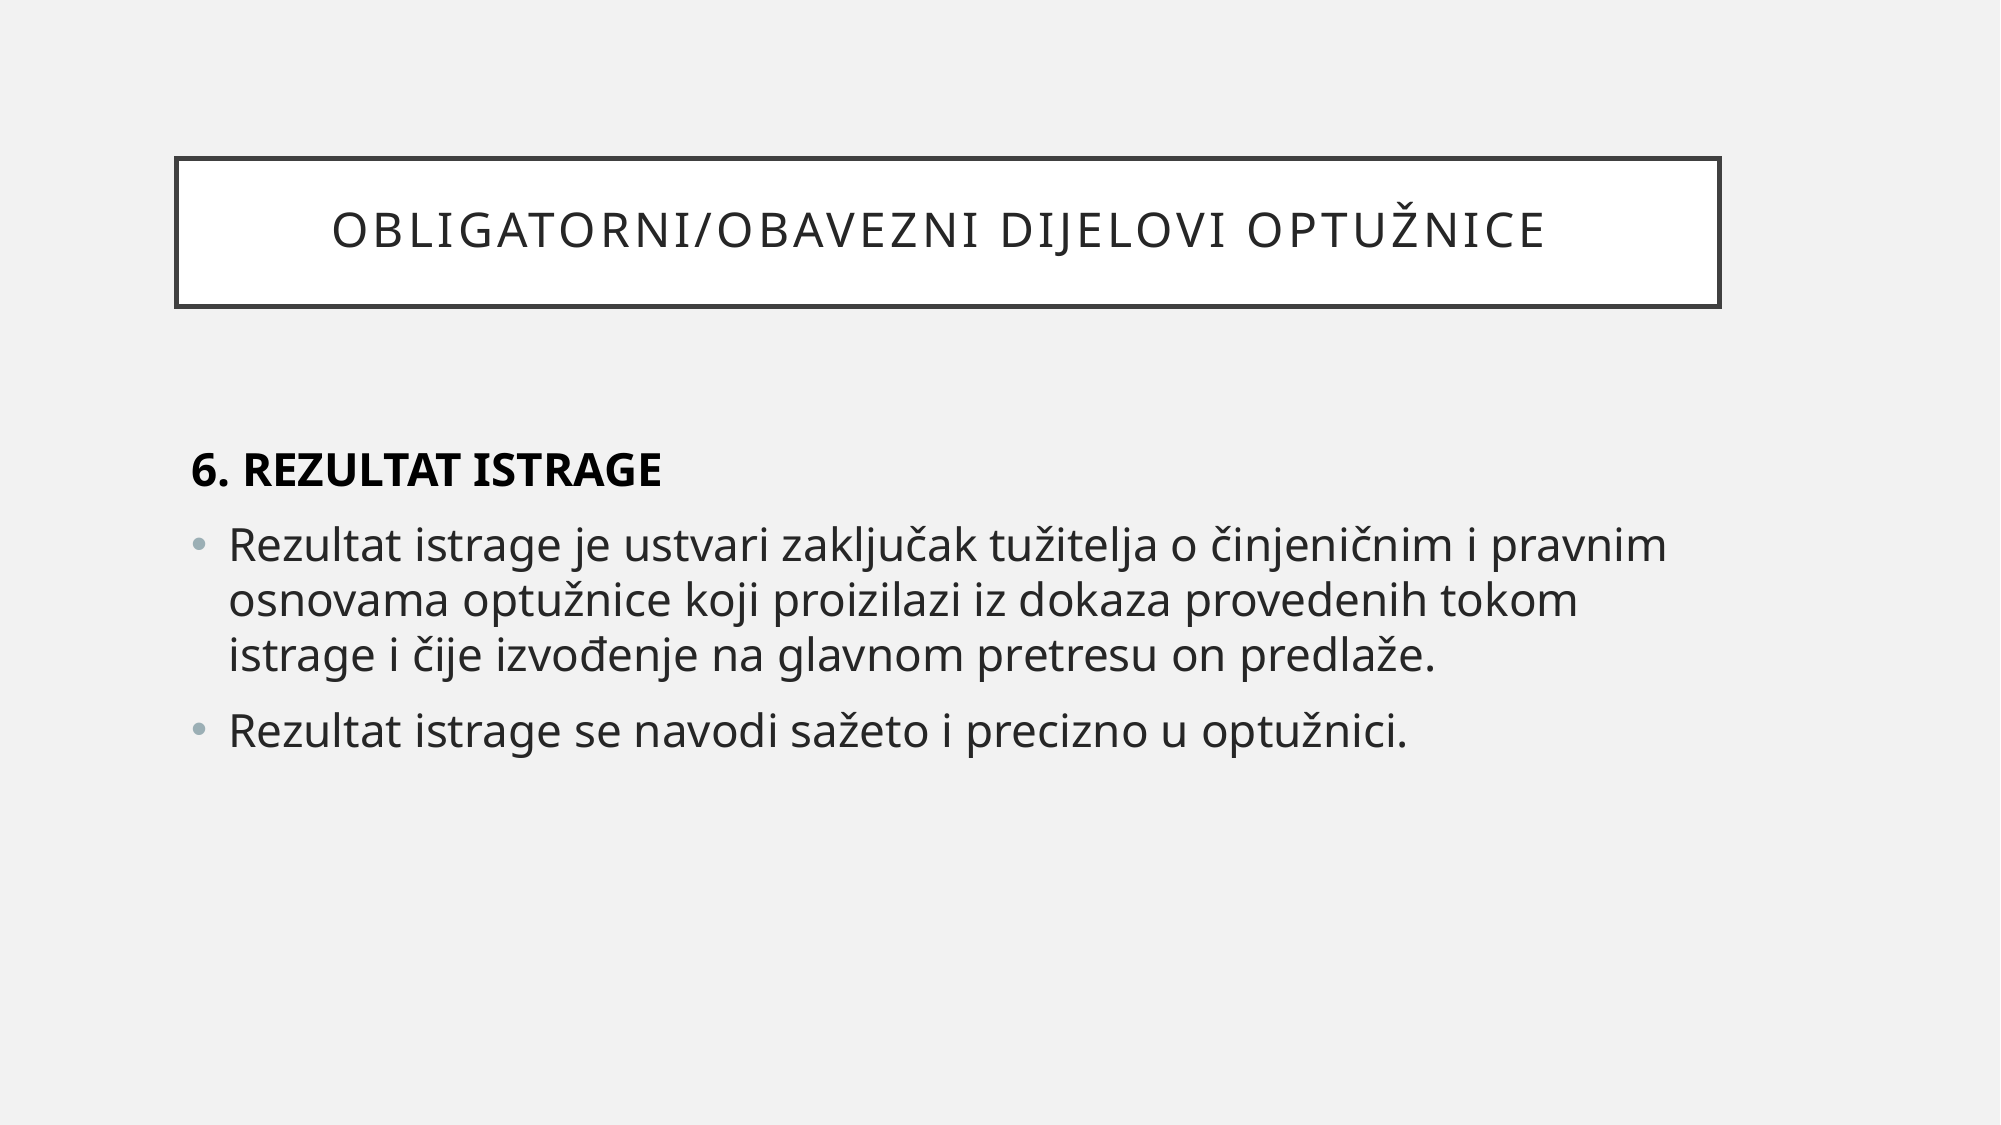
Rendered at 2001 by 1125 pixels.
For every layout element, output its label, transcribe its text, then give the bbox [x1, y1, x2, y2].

title Obligatorni/obavezni dijelovi optužnice [174, 156, 1722, 309]
list 6. REZULTAT ISTRAGE Rezultat istrage je ustvari zaključak tužitelja o činjeničnim i pravnim osnovama optužnice koji proizilazi iz dokaza provedenih tokom istrage i čije izvođenje na glavnom pretresu on predlaže. Rezultat istrage se navodi sažeto i precizno u optužnici. [176, 432, 1720, 942]
